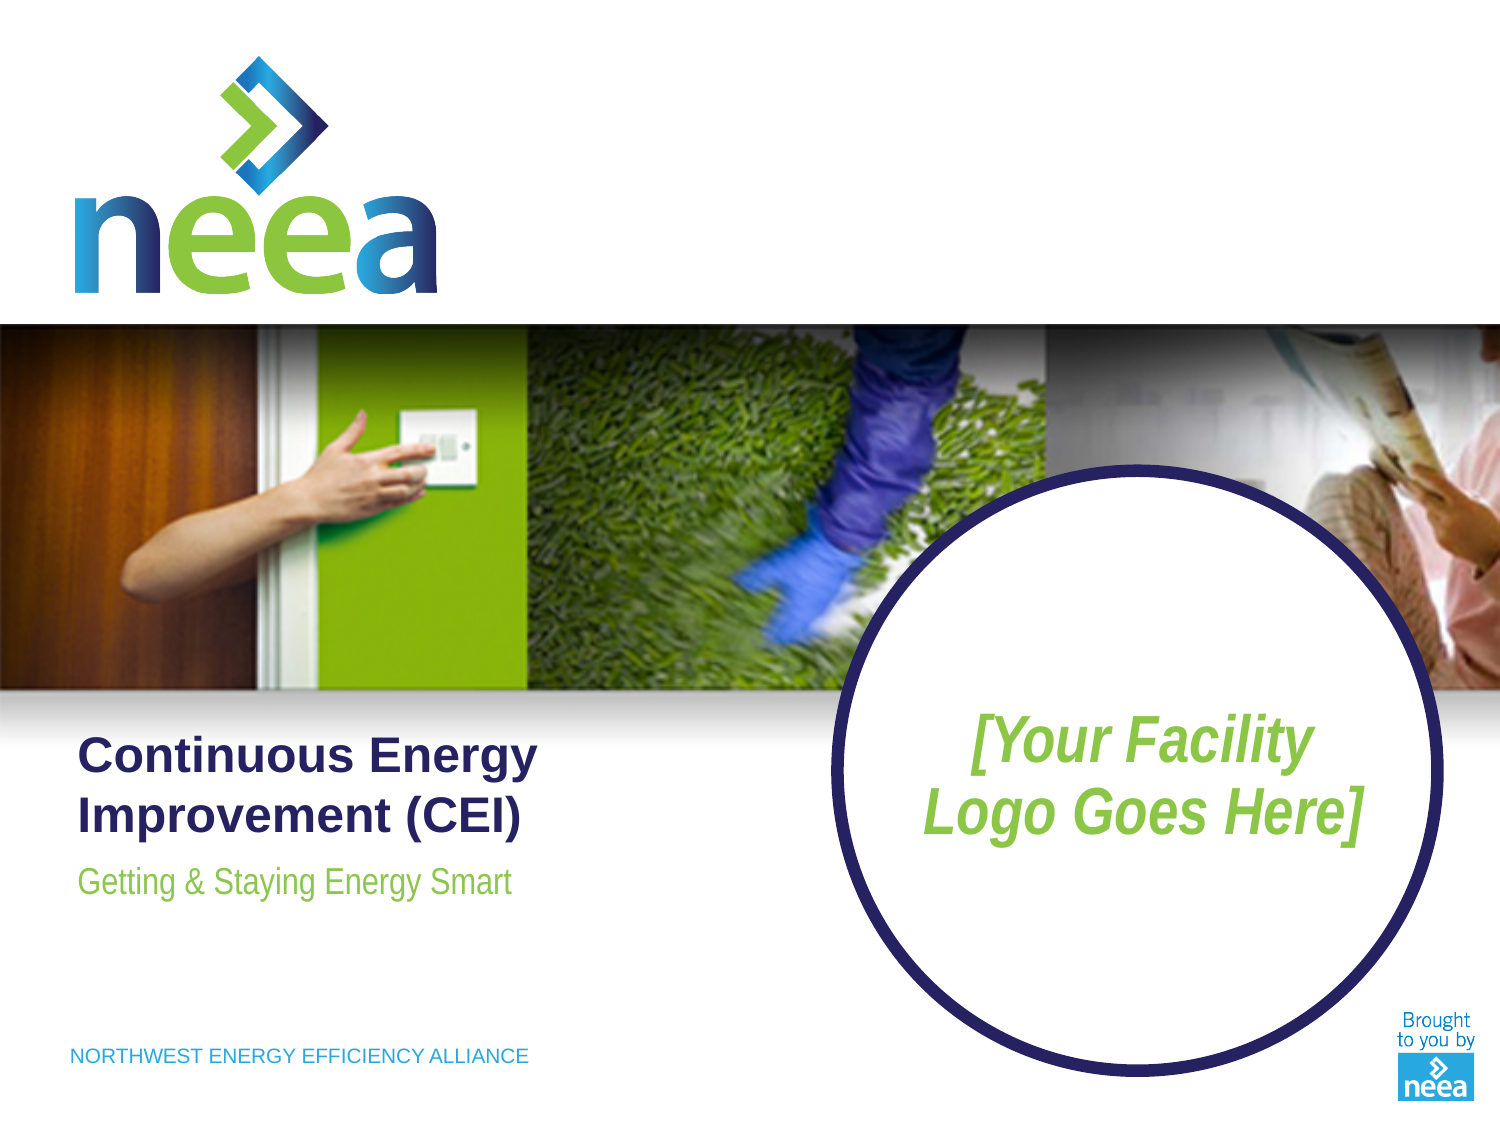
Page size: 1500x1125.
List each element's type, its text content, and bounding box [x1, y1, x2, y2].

text_box [903, 959, 1372, 1071]
text_box [1388, 758, 1438, 936]
text_box Getting & Staying Energy Smart [62, 849, 976, 1025]
picture [0, 324, 1500, 750]
text_box [Your Facility Logo Goes Here] [900, 758, 1388, 959]
text_box [837, 758, 900, 955]
picture [74, 55, 437, 294]
text_box Continuous Energy Improvement (CEI) [62, 758, 847, 849]
text_box NORTHWEST ENERGY EFFICIENCY ALLIANCE [55, 1034, 581, 1075]
picture [1397, 1012, 1476, 1102]
